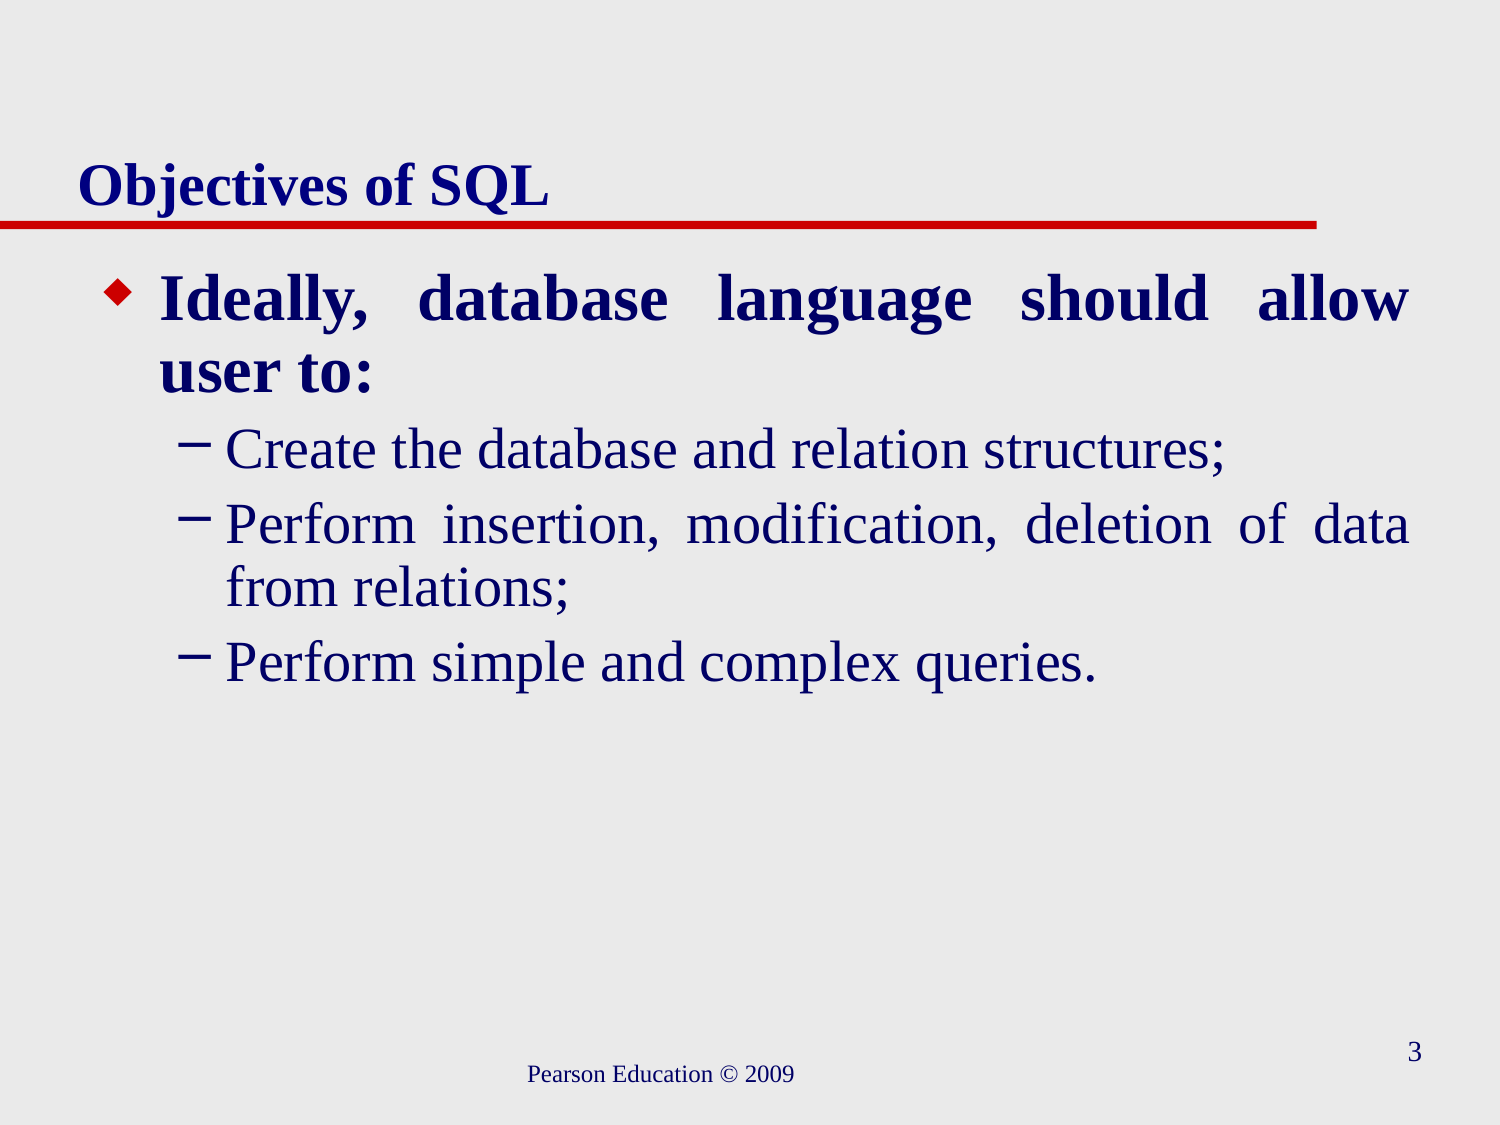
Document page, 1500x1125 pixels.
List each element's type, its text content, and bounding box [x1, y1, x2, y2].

title Objectives of SQL [62, 43, 1338, 226]
text_box Pearson Education © 2009 [512, 1050, 1038, 1095]
slide_number 3 [1124, 1012, 1438, 1088]
list Ideally, database language should allow user to: Create the database and relation structures; Perform insertion, modification, deletion of data from relations; Perform simple and complex queries. [88, 255, 1427, 931]
